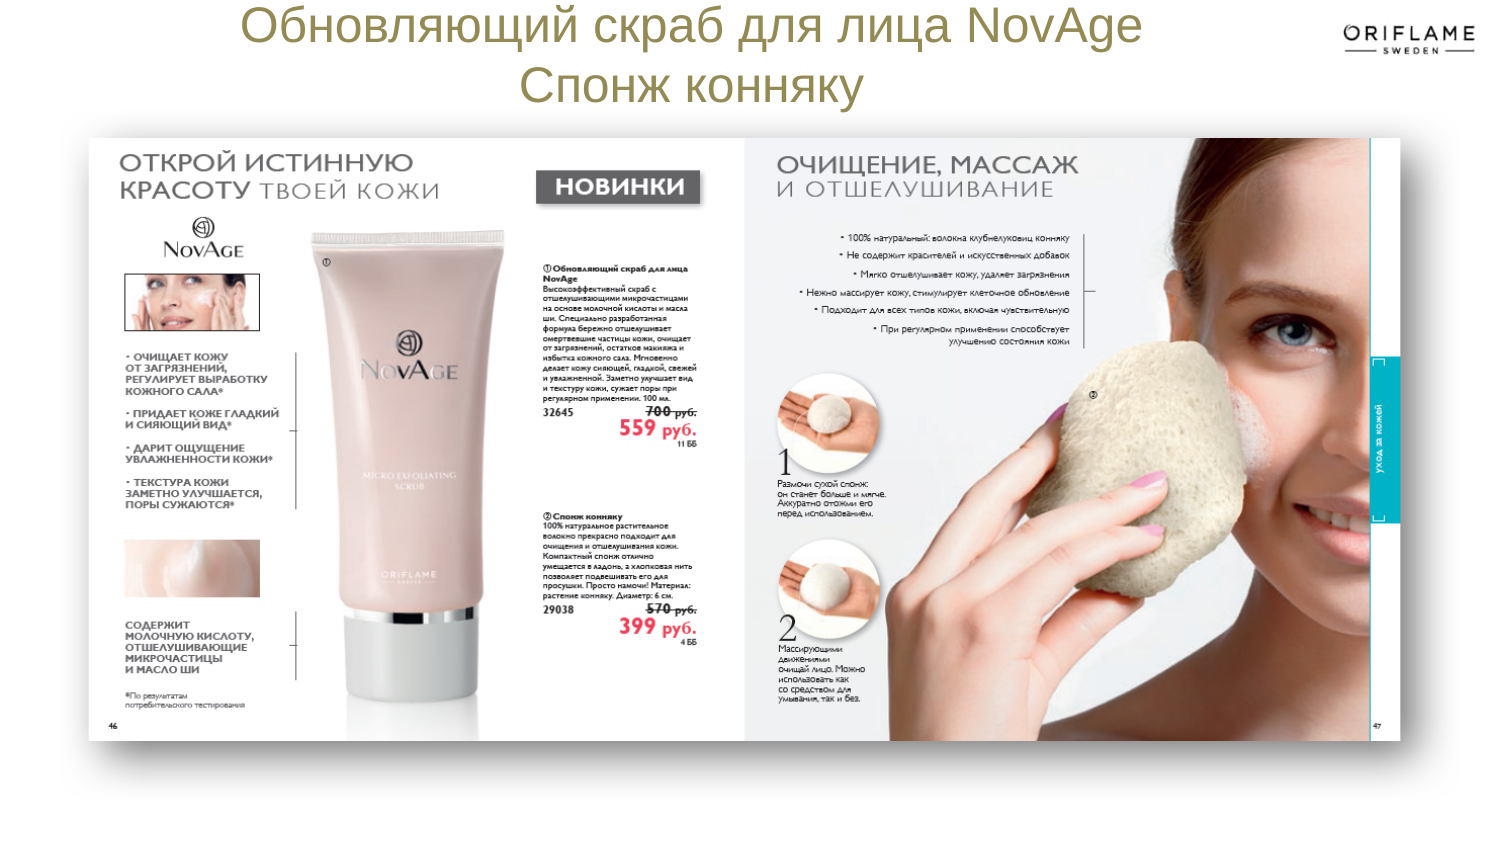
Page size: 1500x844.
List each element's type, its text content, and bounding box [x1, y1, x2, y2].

picture [88, 138, 1401, 742]
picture [1328, 8, 1490, 70]
text_box Обновляющий скраб для лица NovAge Спонж конняку [81, 0, 1302, 120]
